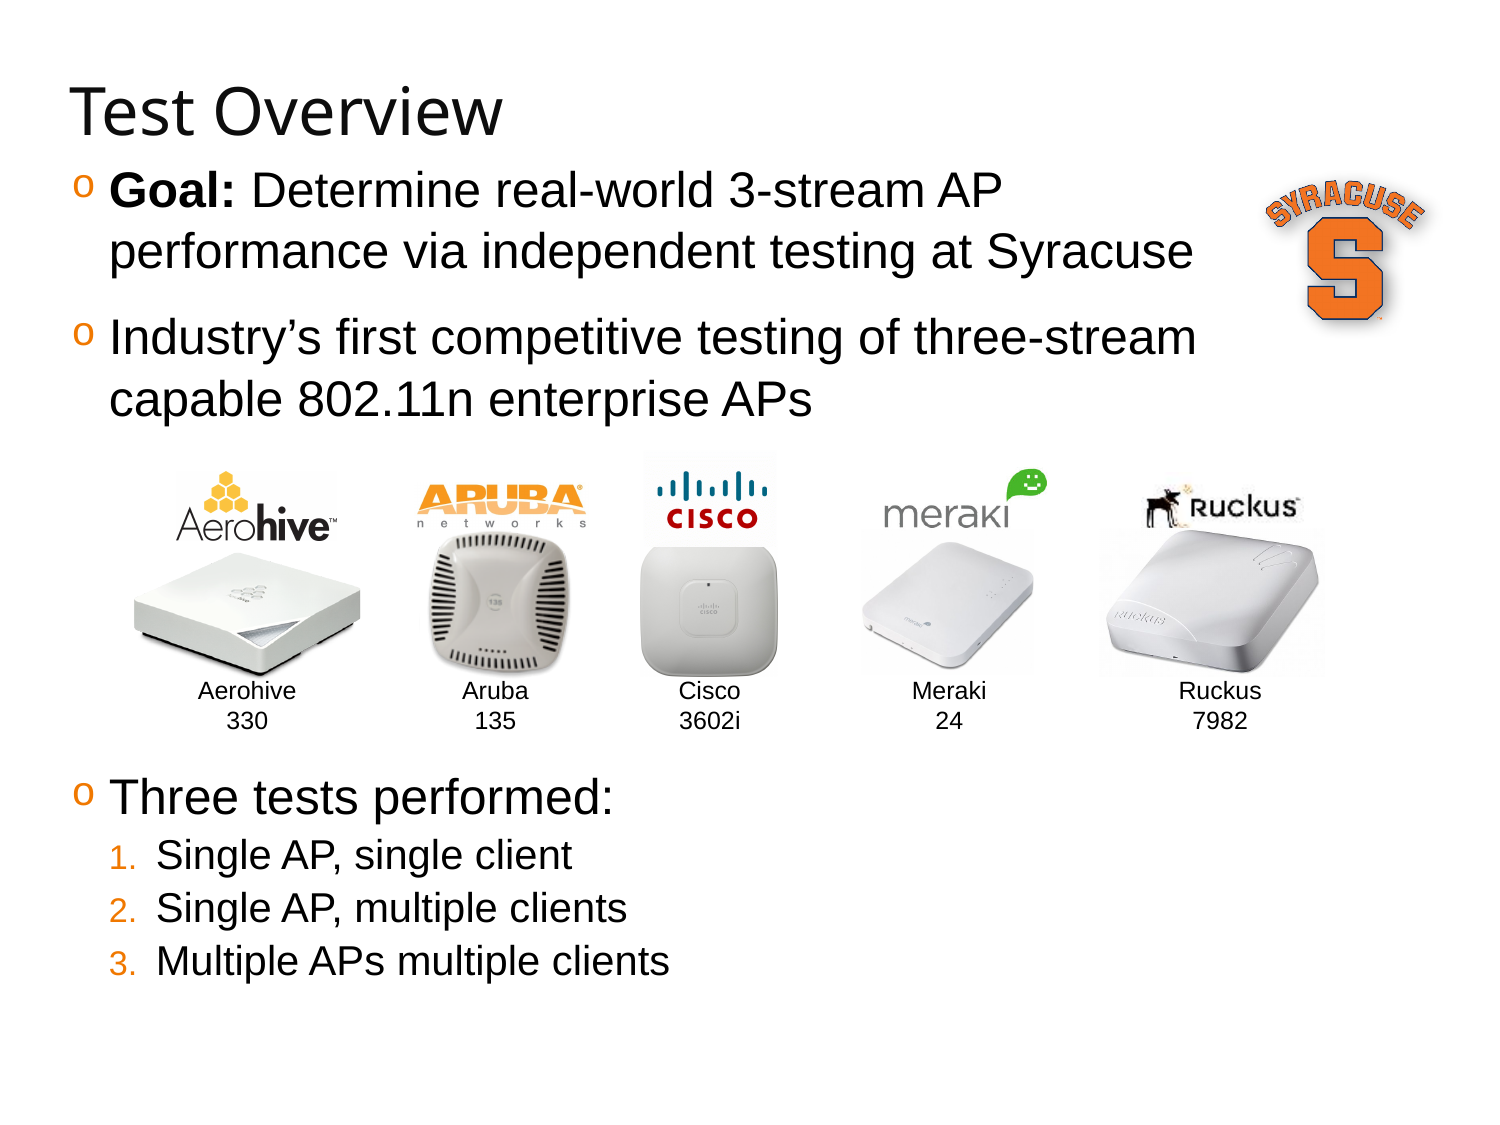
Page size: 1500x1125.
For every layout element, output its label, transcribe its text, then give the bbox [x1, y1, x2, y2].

title Test Overview [54, 52, 1417, 165]
list Goal: Determine real-world 3-stream AP performance via independent testing at Syracuse Industry’s first competitive testing of three-stream capable 802.11n enterprise APs Three tests performed: Single AP, single client Single AP, multiple clients Multiple APs multiple clients [56, 165, 1394, 1076]
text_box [126, 446, 1326, 744]
picture [1263, 177, 1427, 332]
